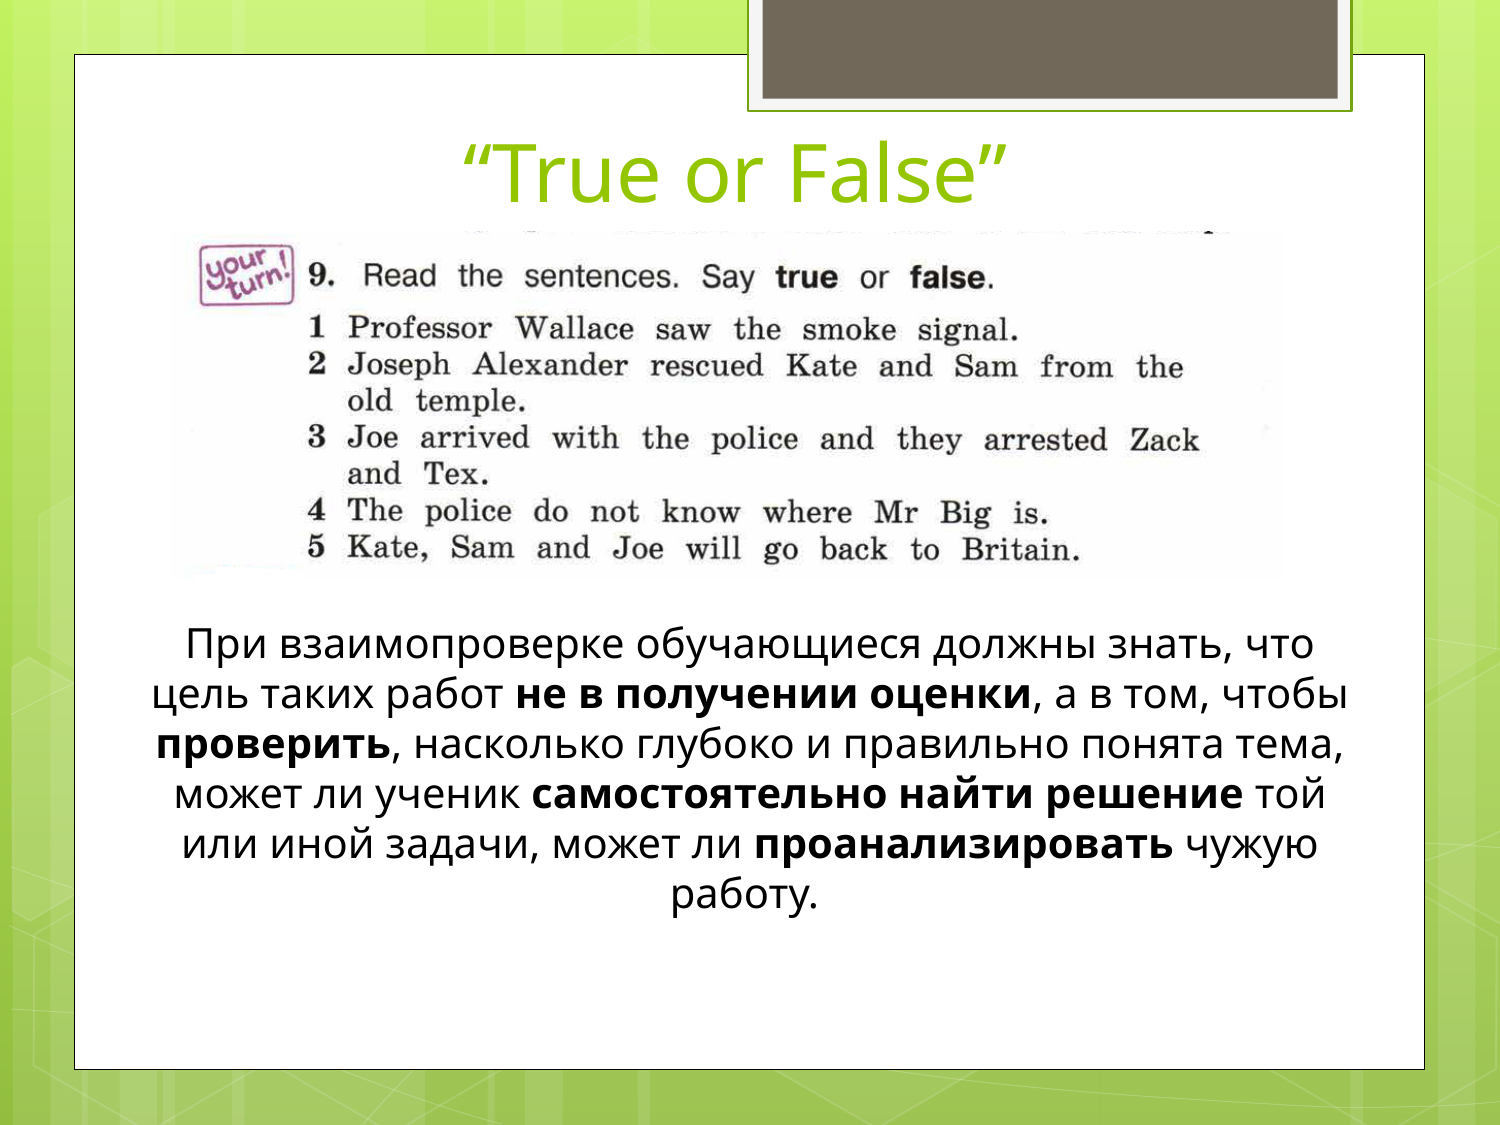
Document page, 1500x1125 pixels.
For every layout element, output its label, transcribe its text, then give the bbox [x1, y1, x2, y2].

title “True or False” [159, 113, 1312, 227]
text_box При взаимо­проверке обучающиеся должны знать, что цель таких работ не в получении оценки, а в том, чтобы проверить, насколько глубоко и пра­вильно понята тема, может ли ученик само­стоятельно найти решение той или иной за­дачи, может ли проанализировать чужую работу. [135, 609, 1365, 970]
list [170, 231, 1284, 580]
